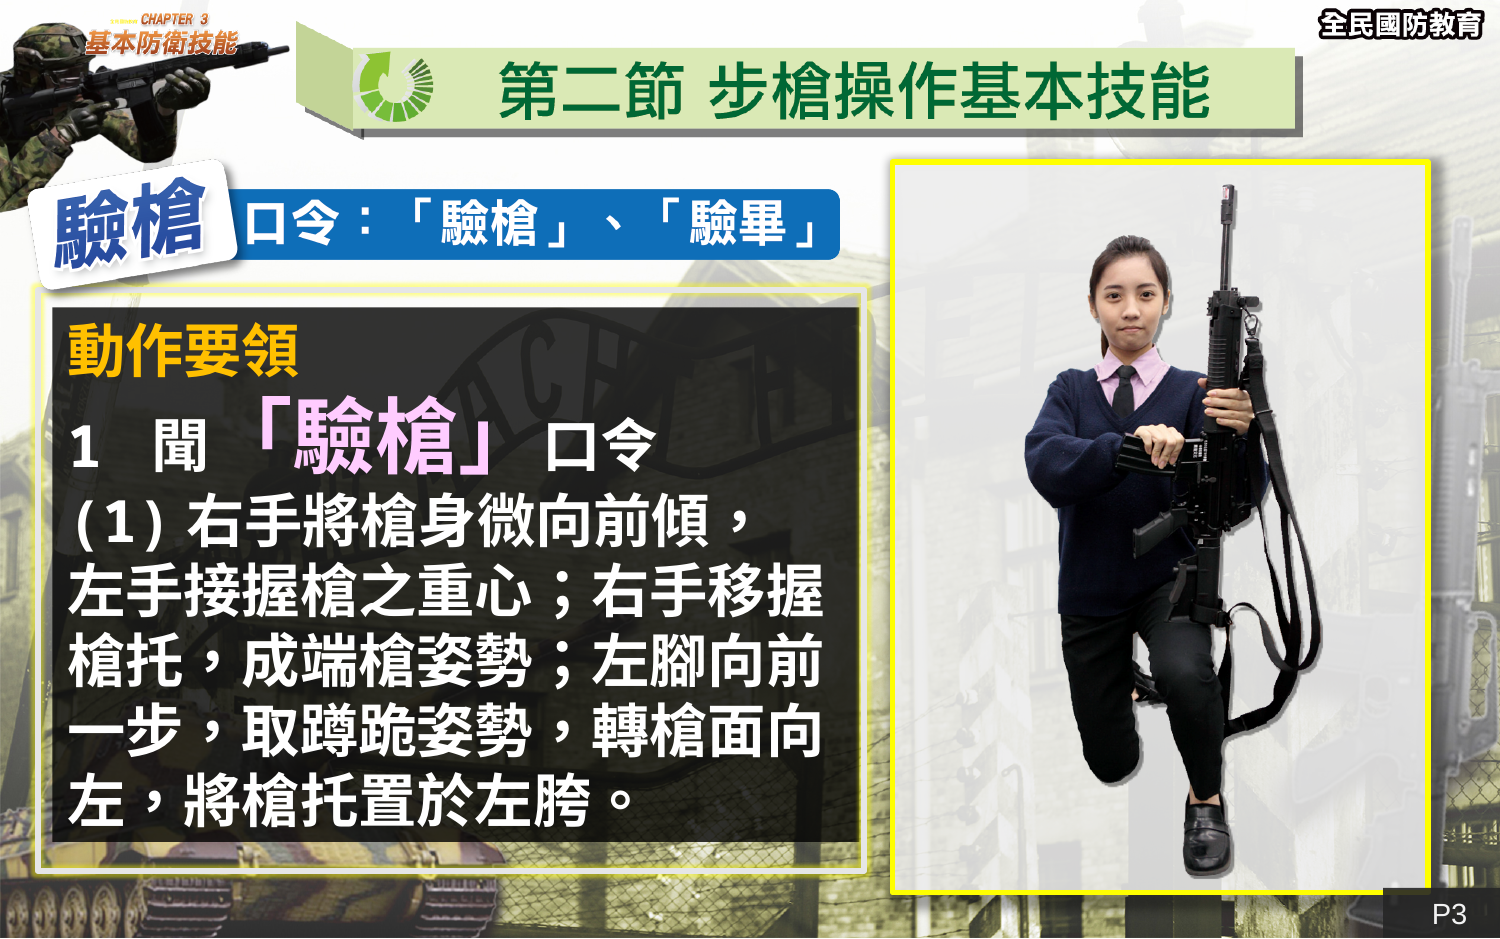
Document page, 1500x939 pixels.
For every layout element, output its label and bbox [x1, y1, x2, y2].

picture [0, 0, 1500, 938]
text_box [0, 0, 319, 182]
